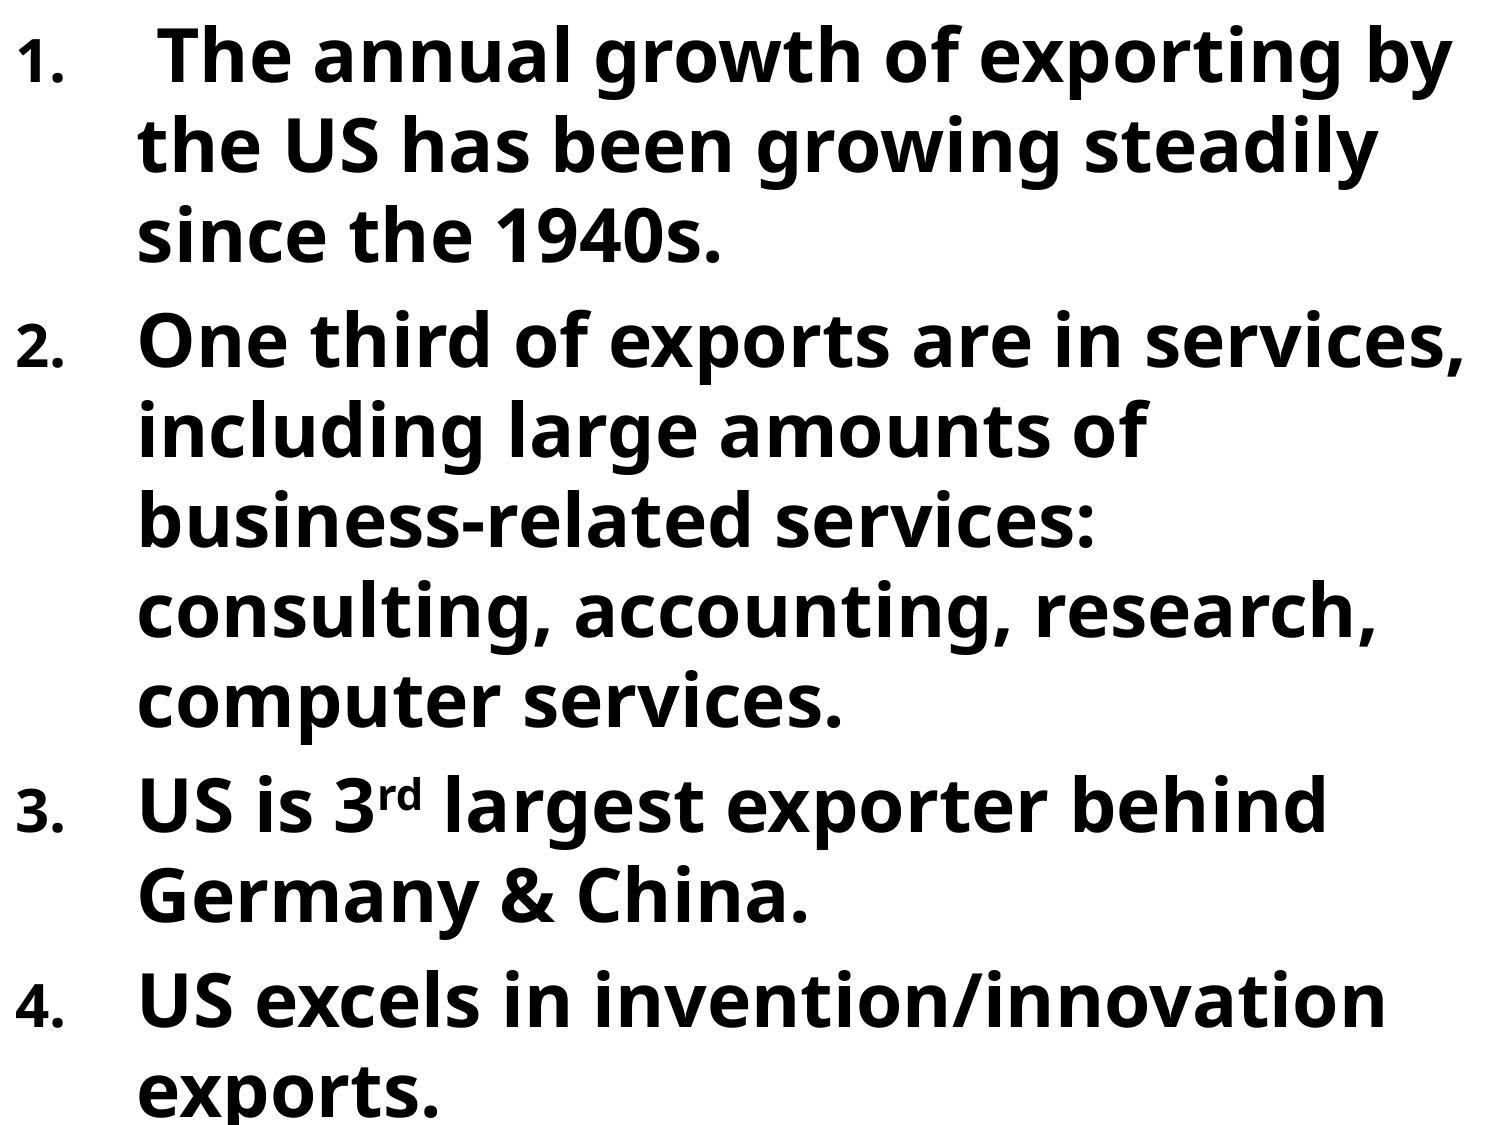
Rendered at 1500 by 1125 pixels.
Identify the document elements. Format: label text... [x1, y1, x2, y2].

list The annual growth of exporting by the US has been growing steadily since the 1940s. One third of exports are in services, including large amounts of business-related services: consulting, accounting, research, computer services. US is 3rd largest exporter behind Germany & China. US excels in invention/innovation exports. [0, 0, 1500, 1125]
